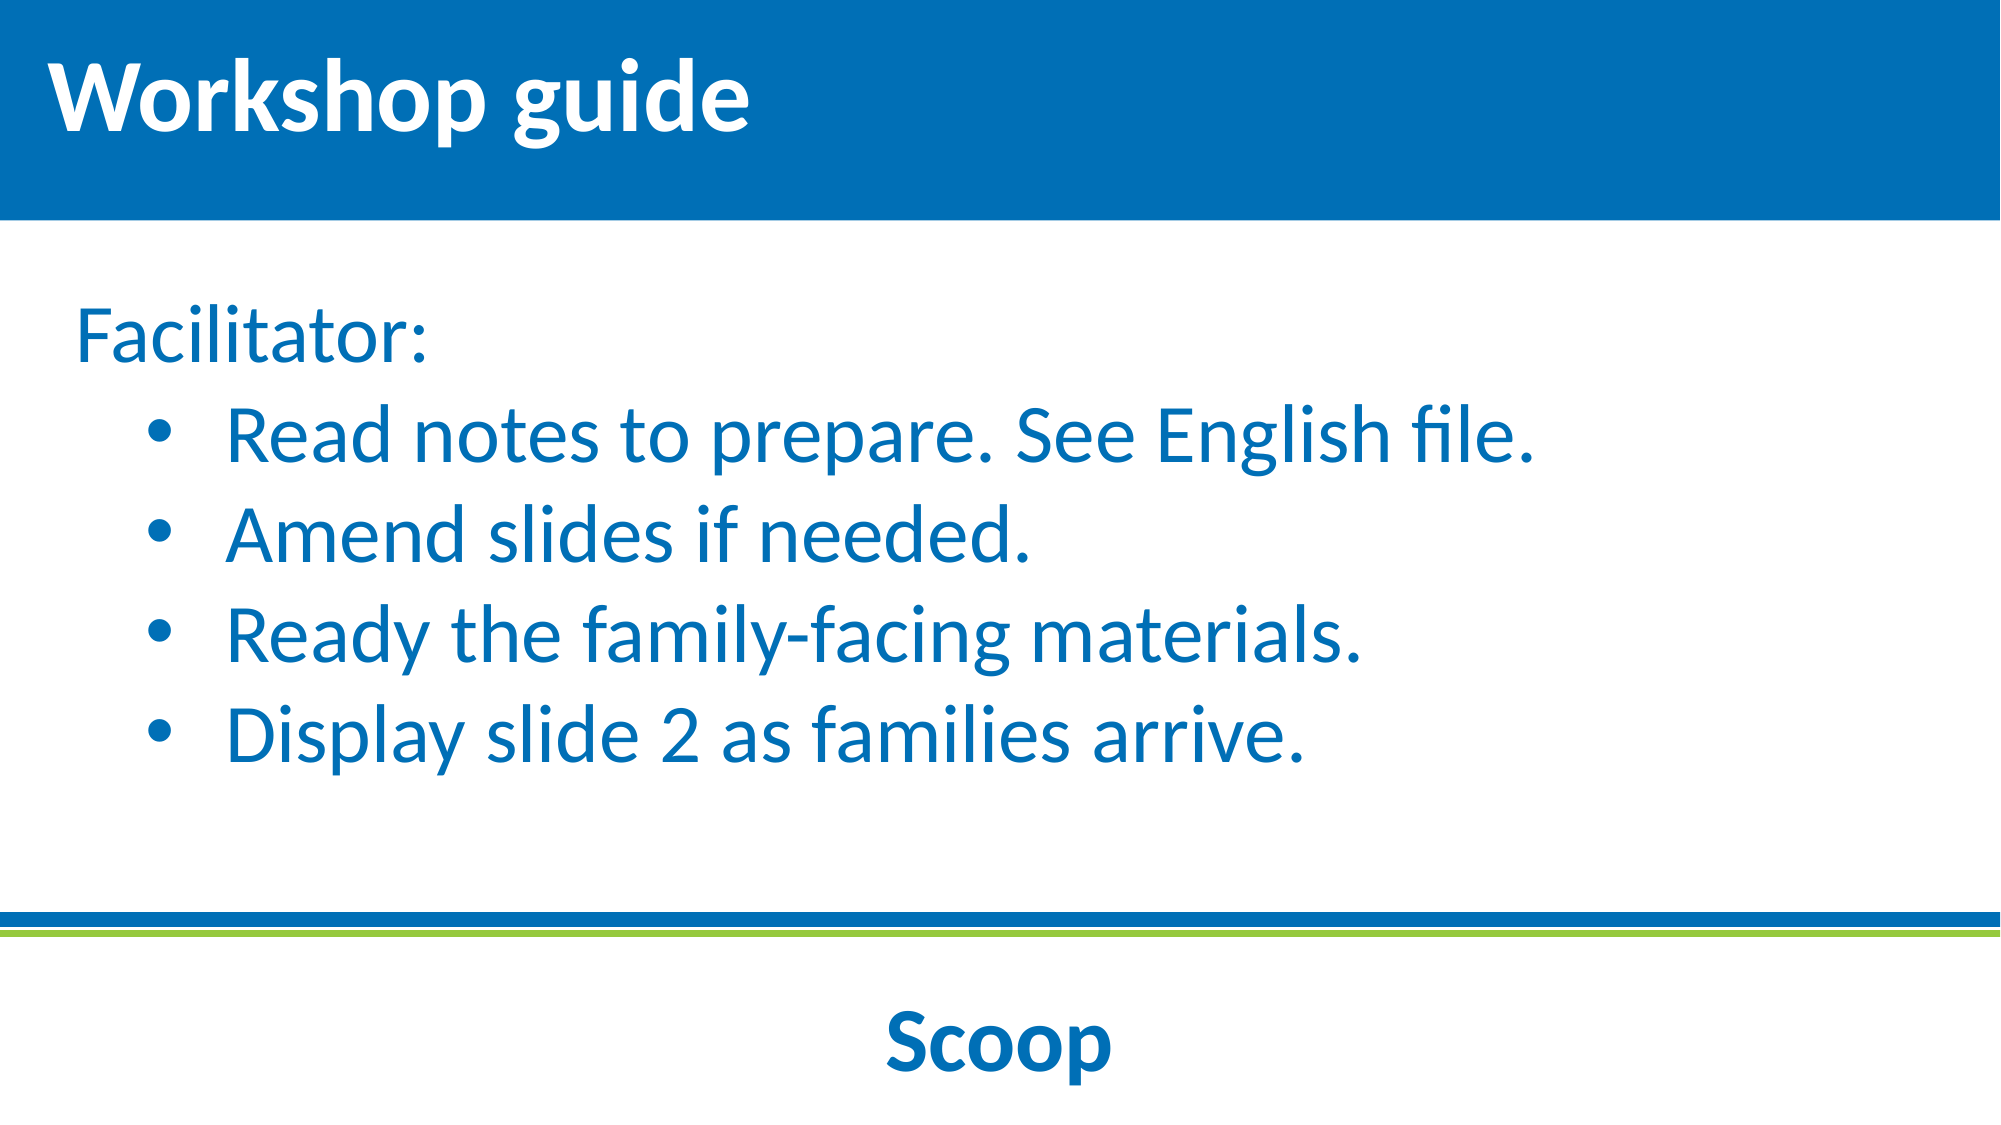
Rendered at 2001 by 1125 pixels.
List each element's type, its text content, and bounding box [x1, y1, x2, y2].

title Workshop guide [2, 0, 1505, 200]
list Scoop [0, 945, 2000, 1125]
list Facilitator: Read notes to prepare. See English file. Amend slides if needed. Ready the family-facing materials. Display slide 2 as families arrive. [0, 271, 2000, 850]
